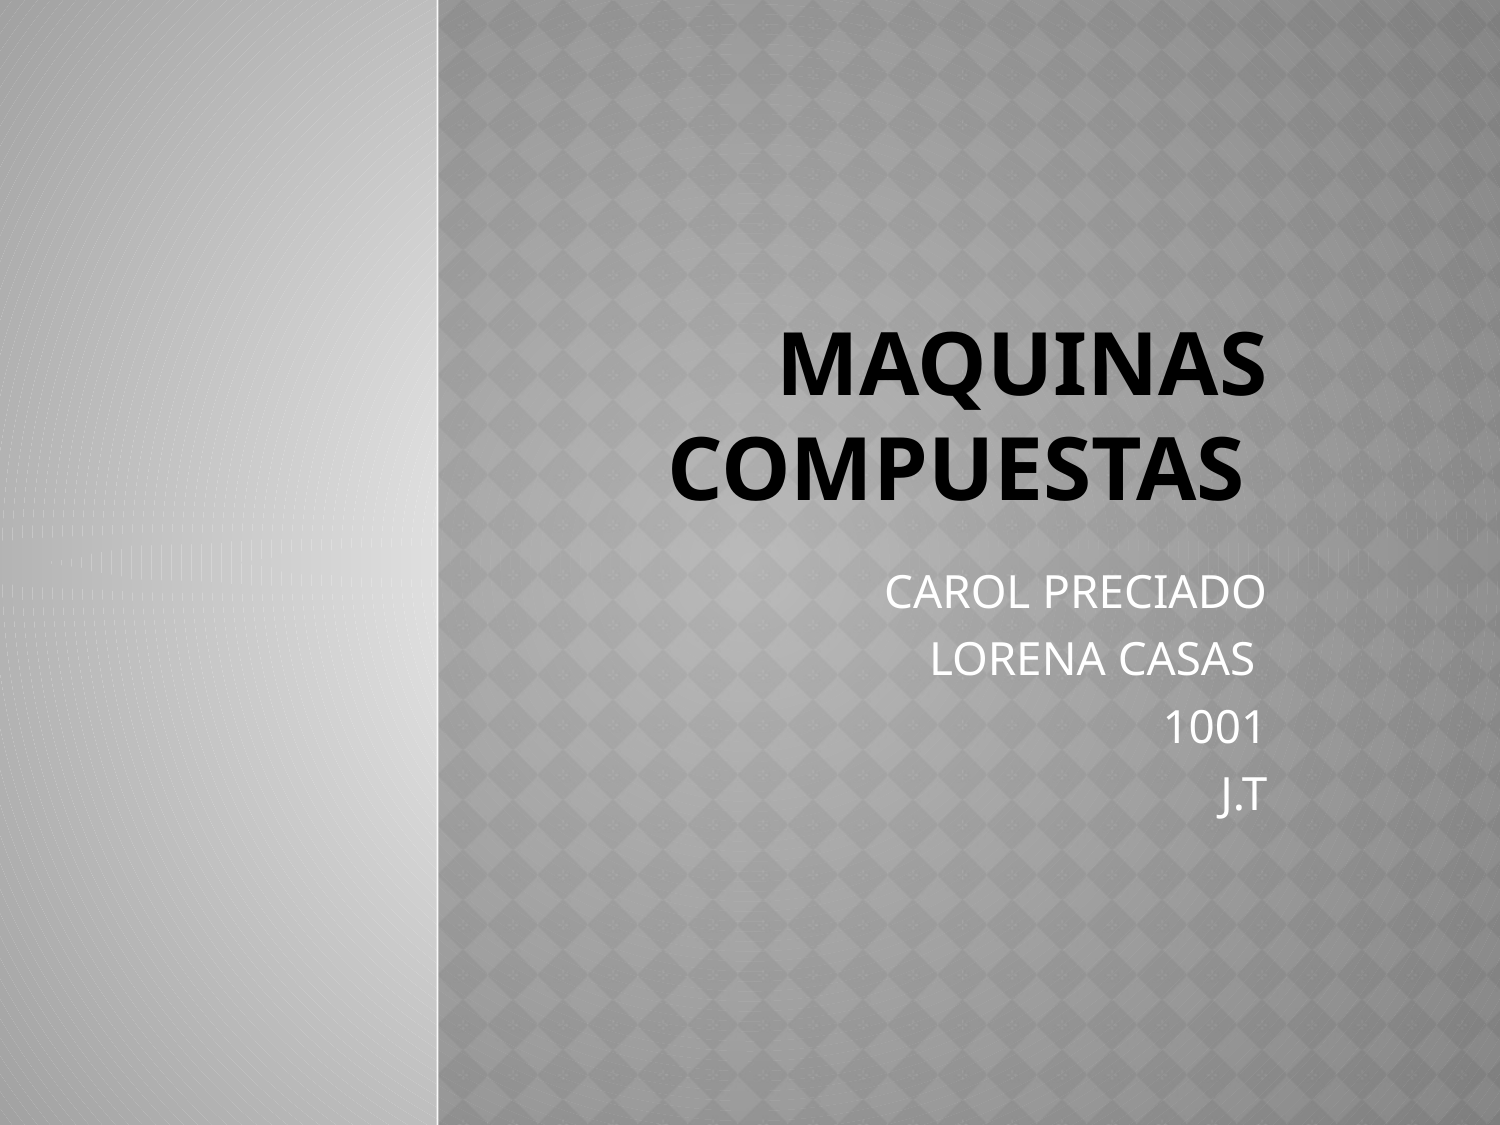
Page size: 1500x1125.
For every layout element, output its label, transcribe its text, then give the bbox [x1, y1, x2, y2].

title MAQUINAS COMPUESTAS [225, 208, 1275, 518]
subtitle CAROL PRECIADO LORENA CASAS 1001 J.T [225, 562, 1275, 882]
